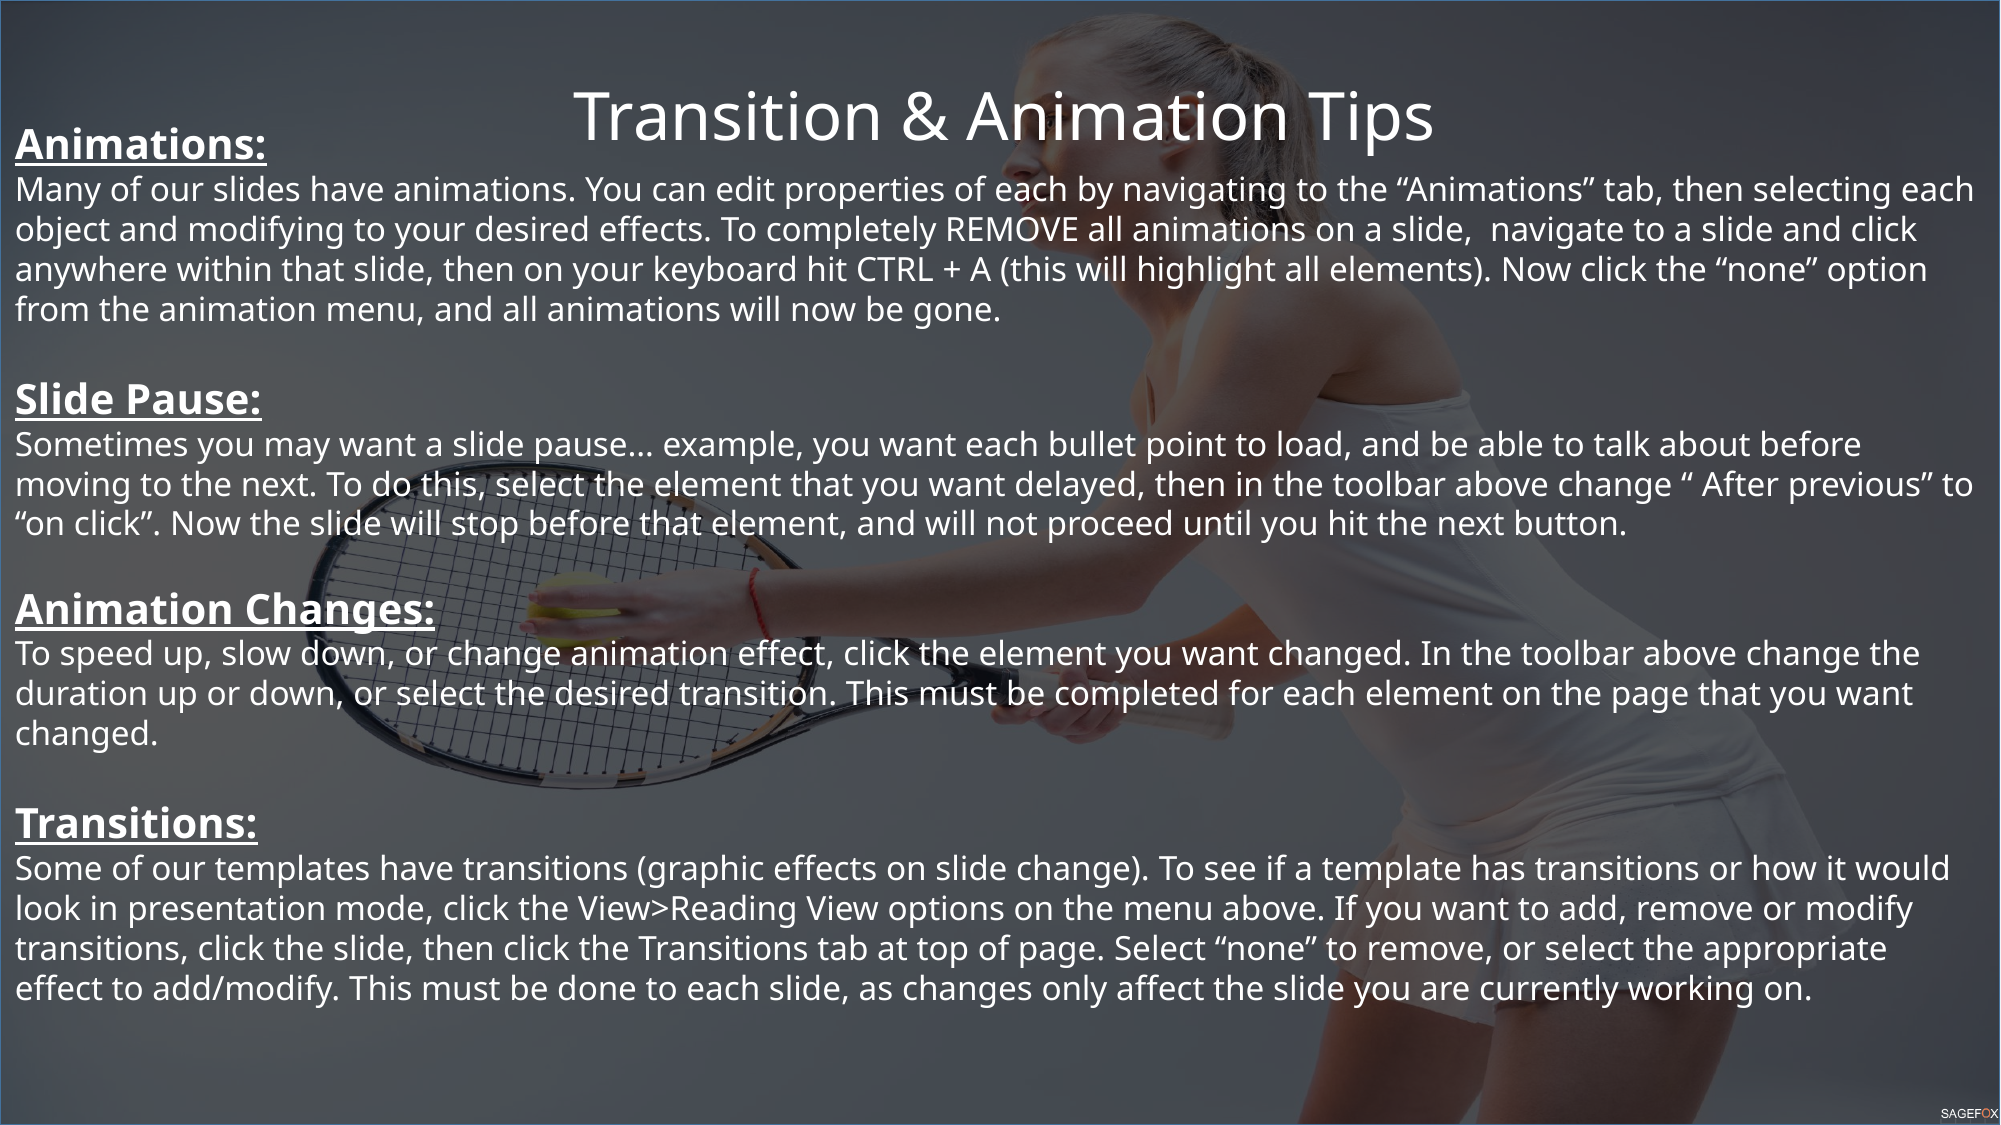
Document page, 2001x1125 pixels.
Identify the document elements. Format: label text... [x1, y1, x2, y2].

text_box Animations: Many of our slides have animations. You can edit properties of each by navigating to the “Animations” tab, then selecting each object and modifying to your desired effects. To completely REMOVE all animations on a slide, navigate to a slide and click anywhere within that slide, then on your keyboard hit CTRL + A (this will highlight all elements). Now click the “none” option from the animation menu, and all animations will now be gone. Slide Pause: Sometimes you may want a slide pause… example, you want each bullet point to load, and be able to talk about before moving to the next. To do this, select the element that you want delayed, then in the toolbar above change “ After previous” to “on click”. Now the slide will stop before that element, and will not proceed until you hit the next button. Animation Changes: To speed up, slow down, or change animation effect, click the element you want changed. In the toolbar above change the duration up or down, or select the desired transition. This must be completed for each element on the page that you want changed. Transitions: Some of our templates have transitions (graphic effects on slide change). To see if a template has transitions or how it would look in presentation mode, click the View>Reading View options on the menu above. If you want to add, remove or modify transitions, click the slide, then click the Transitions tab at top of page. Select “none” to remove, or select the appropriate effect to add/modify. This must be done to each slide, as changes only affect the slide you are currently working on. [0, 0, 2000, 1125]
title Transition & Animation Tips [477, 59, 1532, 177]
